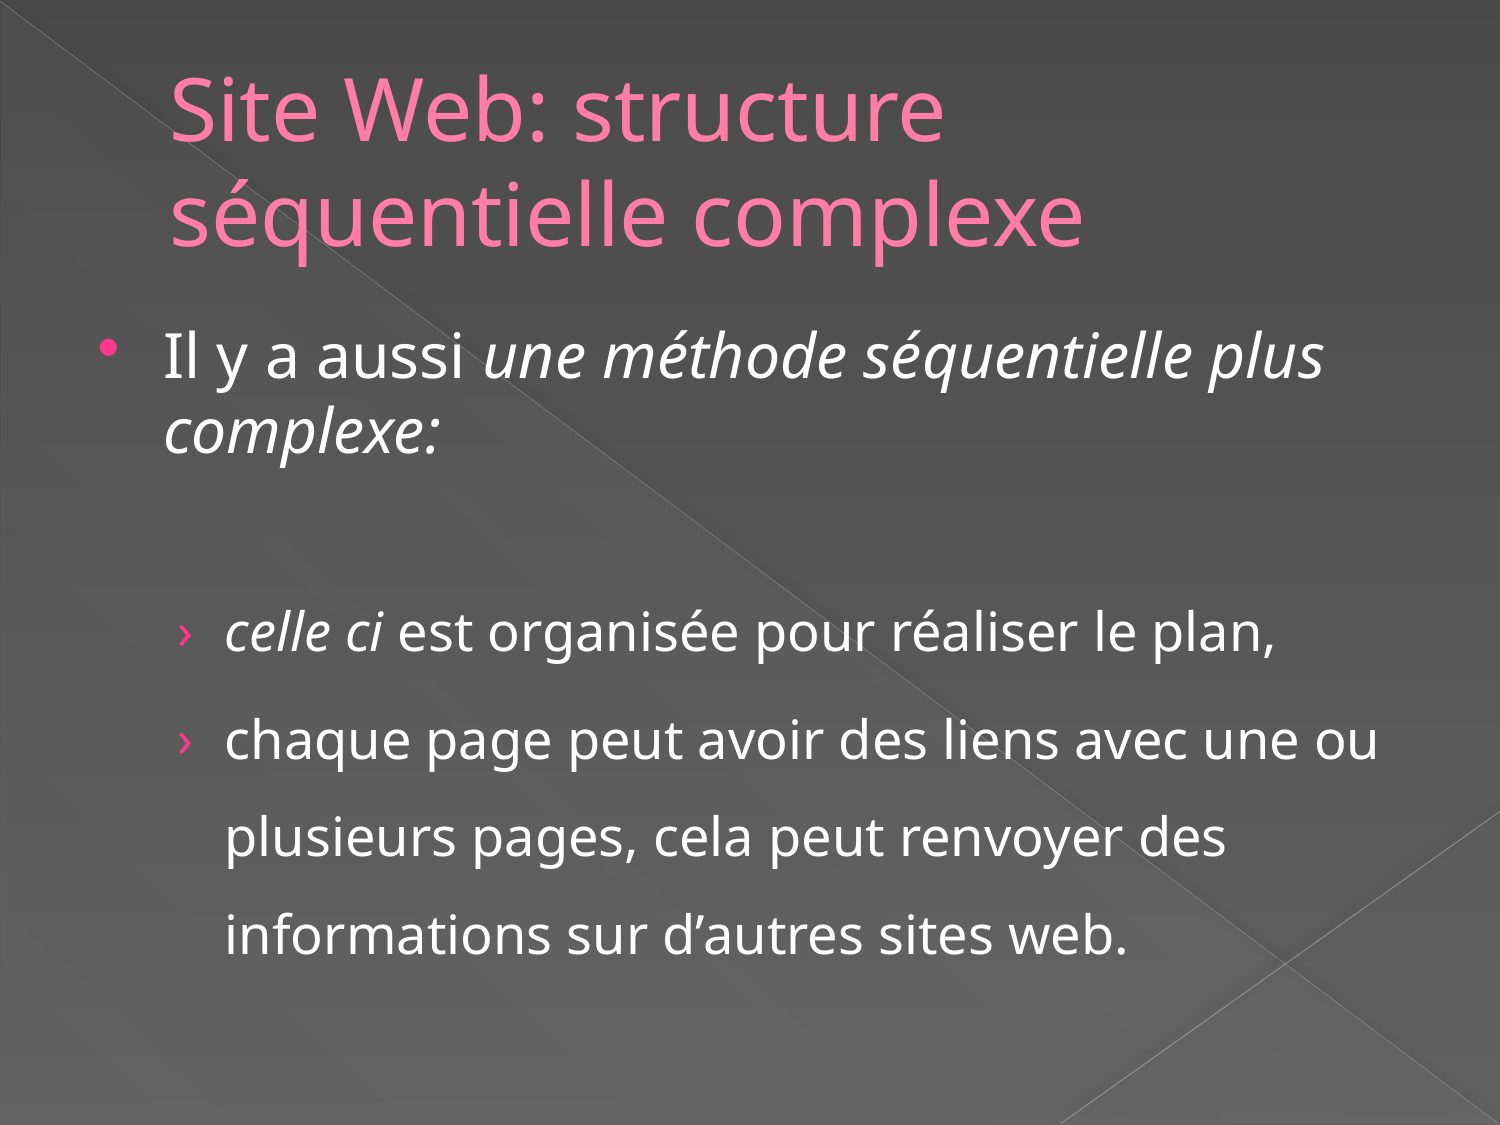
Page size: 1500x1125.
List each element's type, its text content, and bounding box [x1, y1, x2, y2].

list Il y a aussi une méthode séquentielle plus complexe: celle ci est organisée pour réaliser le plan, chaque page peut avoir des liens avec une ou plusieurs pages, cela peut renvoyer des informations sur d’autres sites web. [75, 308, 1425, 1059]
title Site Web: structure séquentielle complexe [75, 43, 1425, 274]
